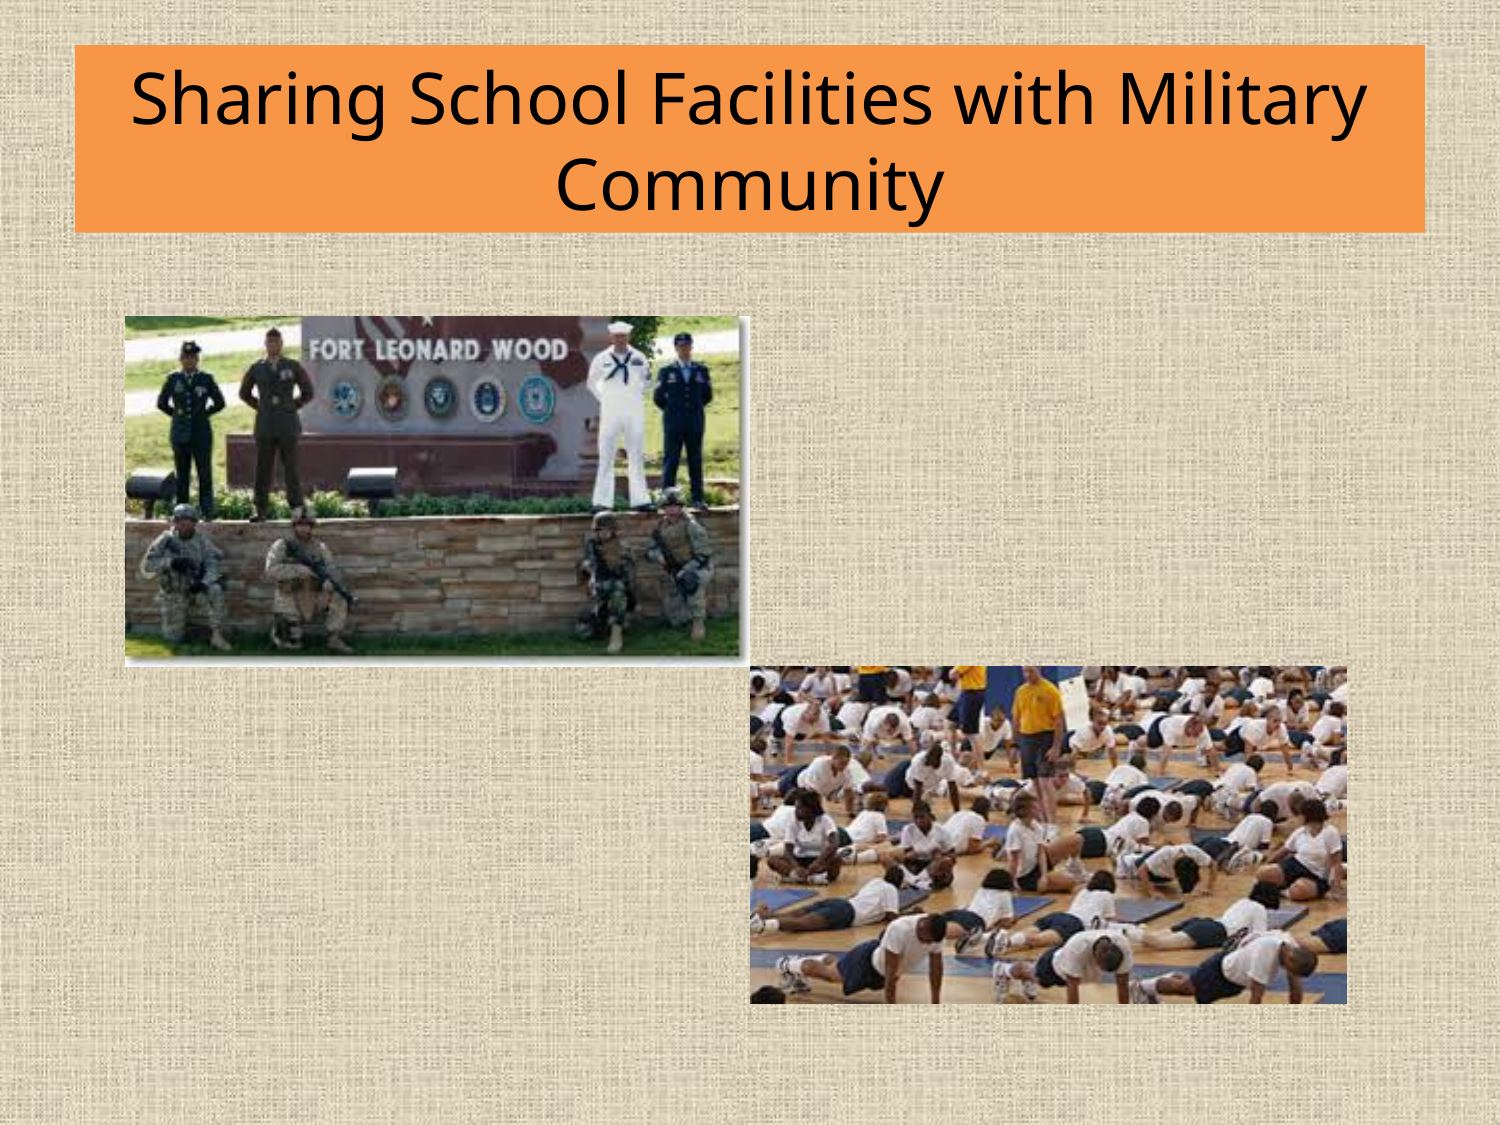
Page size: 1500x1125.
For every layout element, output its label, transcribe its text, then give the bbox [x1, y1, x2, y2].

title Sharing School Facilities with Military Community [75, 45, 1425, 233]
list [74, 262, 1426, 1006]
picture [0, 0, 1500, 1125]
